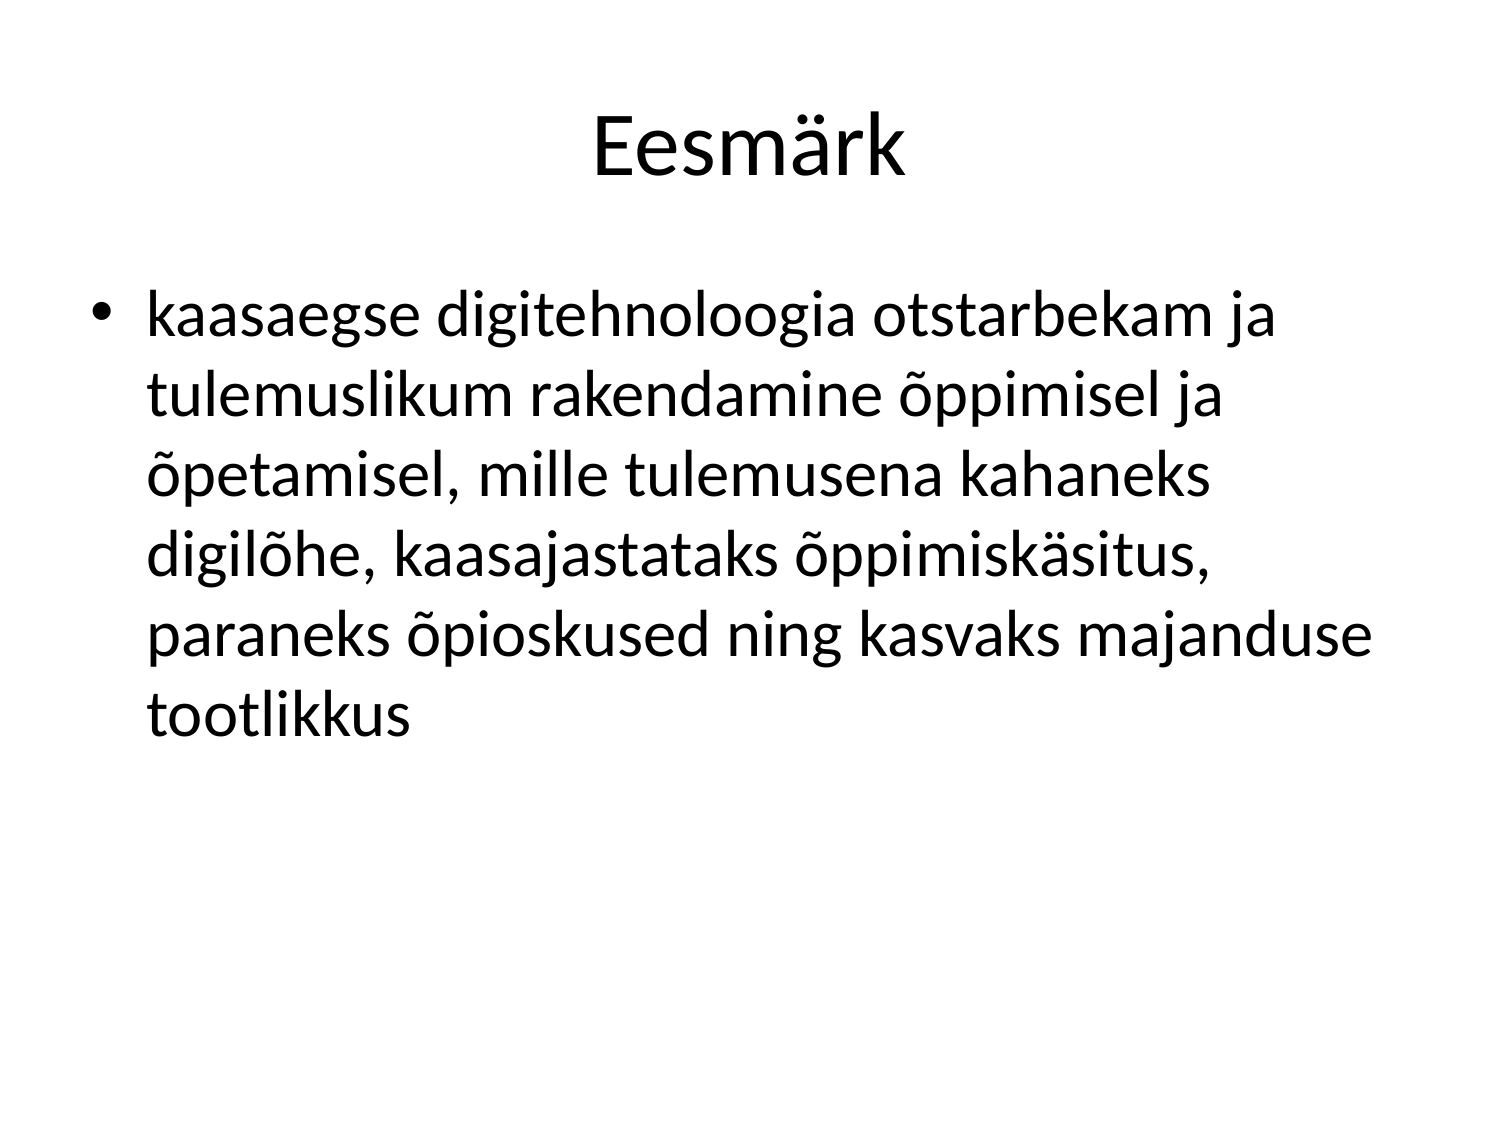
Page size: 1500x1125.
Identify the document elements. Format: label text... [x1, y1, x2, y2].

list kaasaegse digitehnoloogia otstarbekam ja tulemuslikum rakendamine õppimisel ja õpetamisel, mille tulemusena kahaneks digilõhe, kaasajastataks õppimiskäsitus, paraneks õpioskused ning kasvaks majanduse tootlikkus [75, 262, 1425, 1005]
title Eesmärk [75, 45, 1425, 233]
